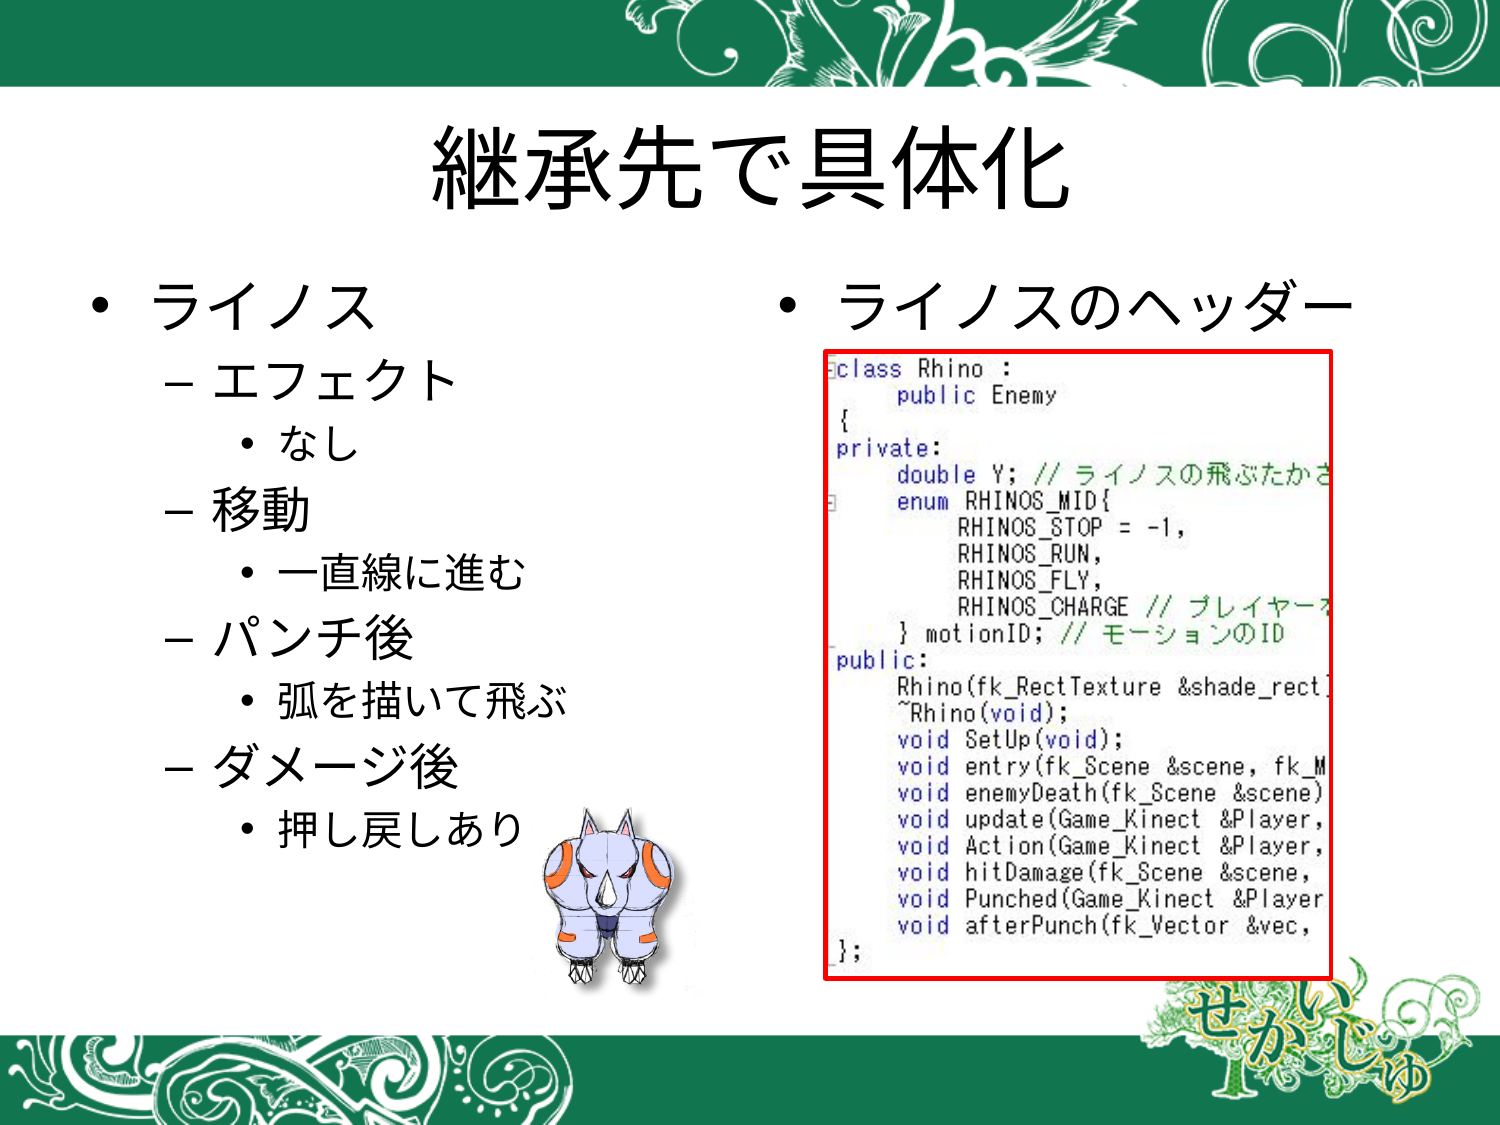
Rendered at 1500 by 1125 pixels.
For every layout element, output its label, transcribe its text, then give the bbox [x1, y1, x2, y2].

title 継承先で具体化 [76, 90, 1427, 243]
list ライノス エフェクト なし 移動 一直線に進む パンチ後 弧を描いて飛ぶ ダメージ後 押し戻しあり [75, 262, 738, 1005]
list ライノスのヘッダー [762, 262, 1425, 1005]
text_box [525, 353, 1330, 991]
picture [0, 0, 1500, 1125]
